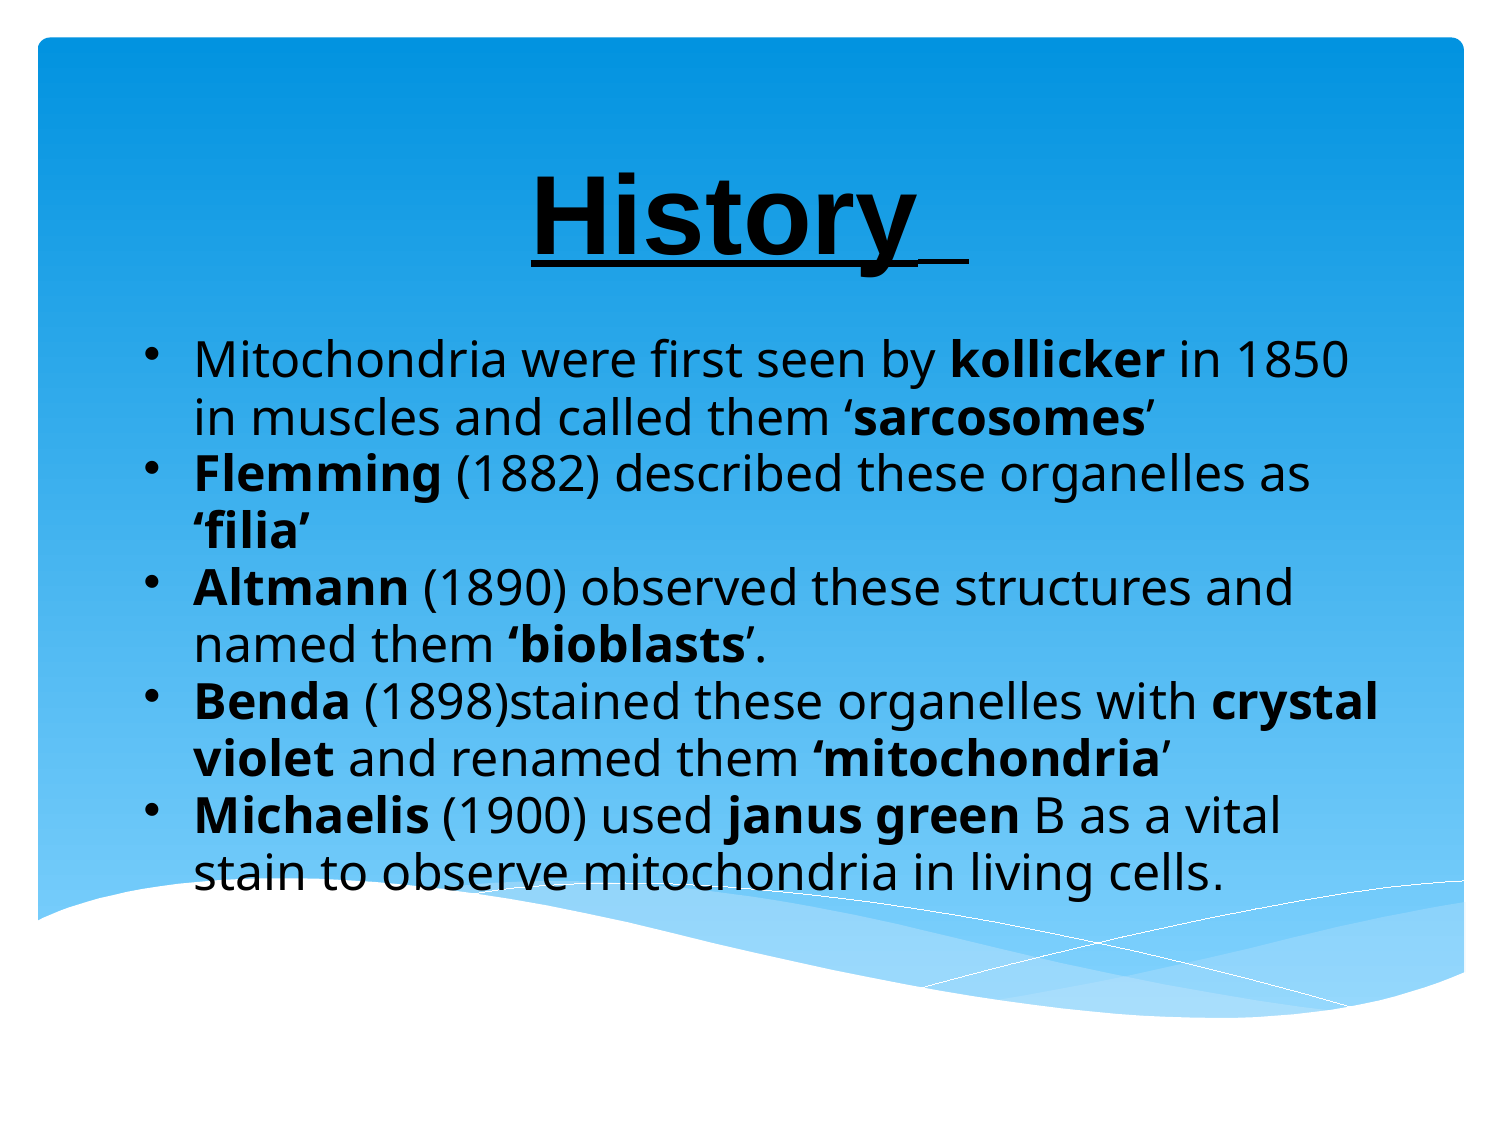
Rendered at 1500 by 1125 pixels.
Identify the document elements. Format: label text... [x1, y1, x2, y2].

title History [119, 107, 1381, 281]
subtitle Mitochondria were first seen by kollicker in 1850 in muscles and called them ‘sarcosomes’ Flemming (1882) described these organelles as ‘filia’ Altmann (1890) observed these structures and named them ‘bioblasts’. Benda (1898)stained these organelles with crystal violet and renamed them ‘mitochondria’ Michaelis (1900) used janus green B as a vital stain to observe mitochondria in living cells. [119, 332, 1381, 993]
